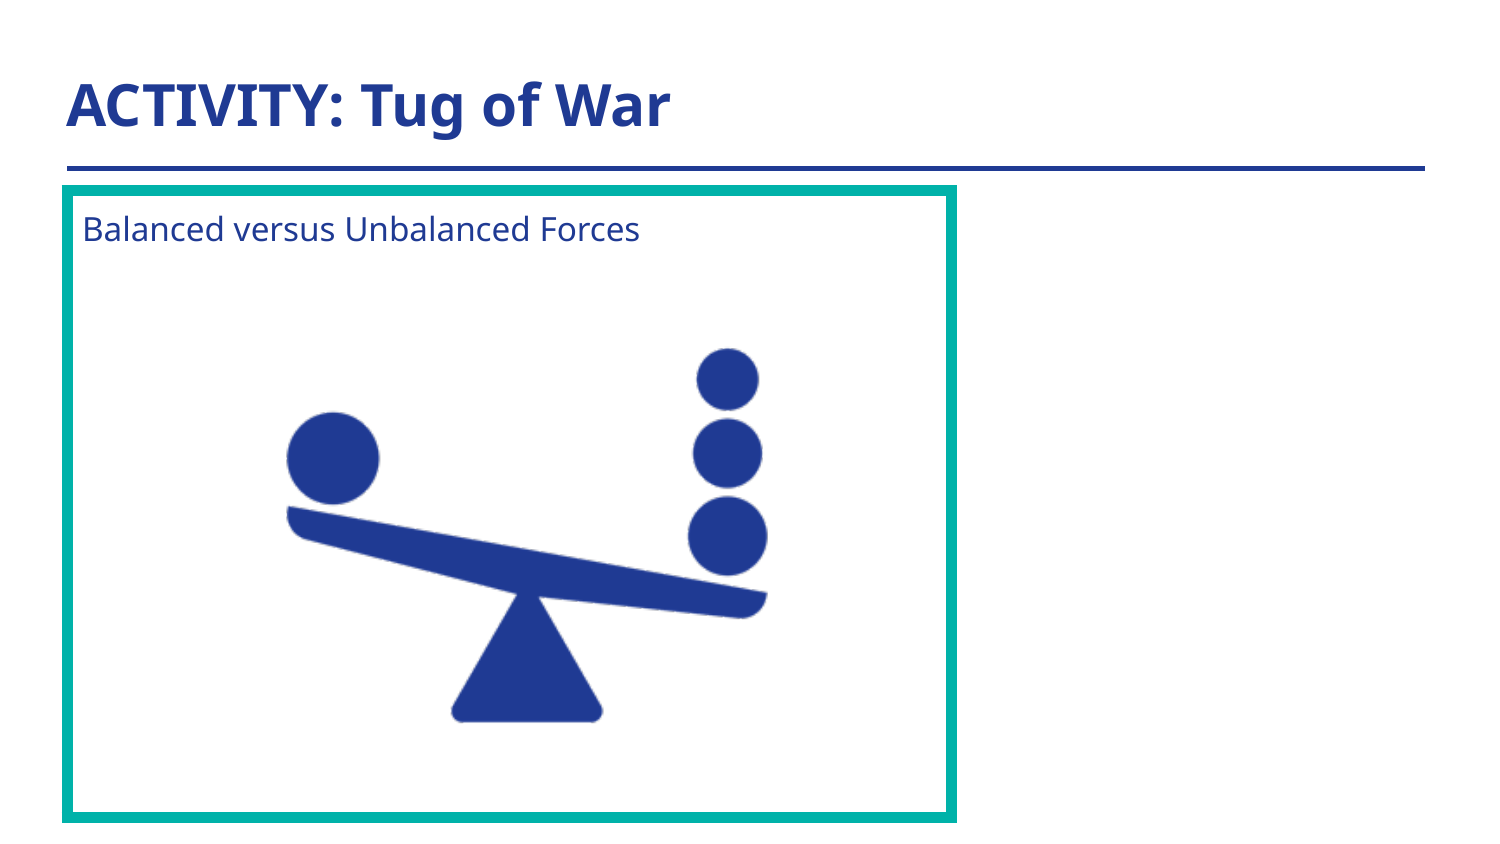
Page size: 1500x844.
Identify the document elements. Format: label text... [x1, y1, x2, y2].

picture [267, 276, 787, 796]
title ACTIVITY: Tug of War [51, 52, 1449, 147]
table_header Balanced versus Unbalanced Forces [73, 196, 946, 812]
